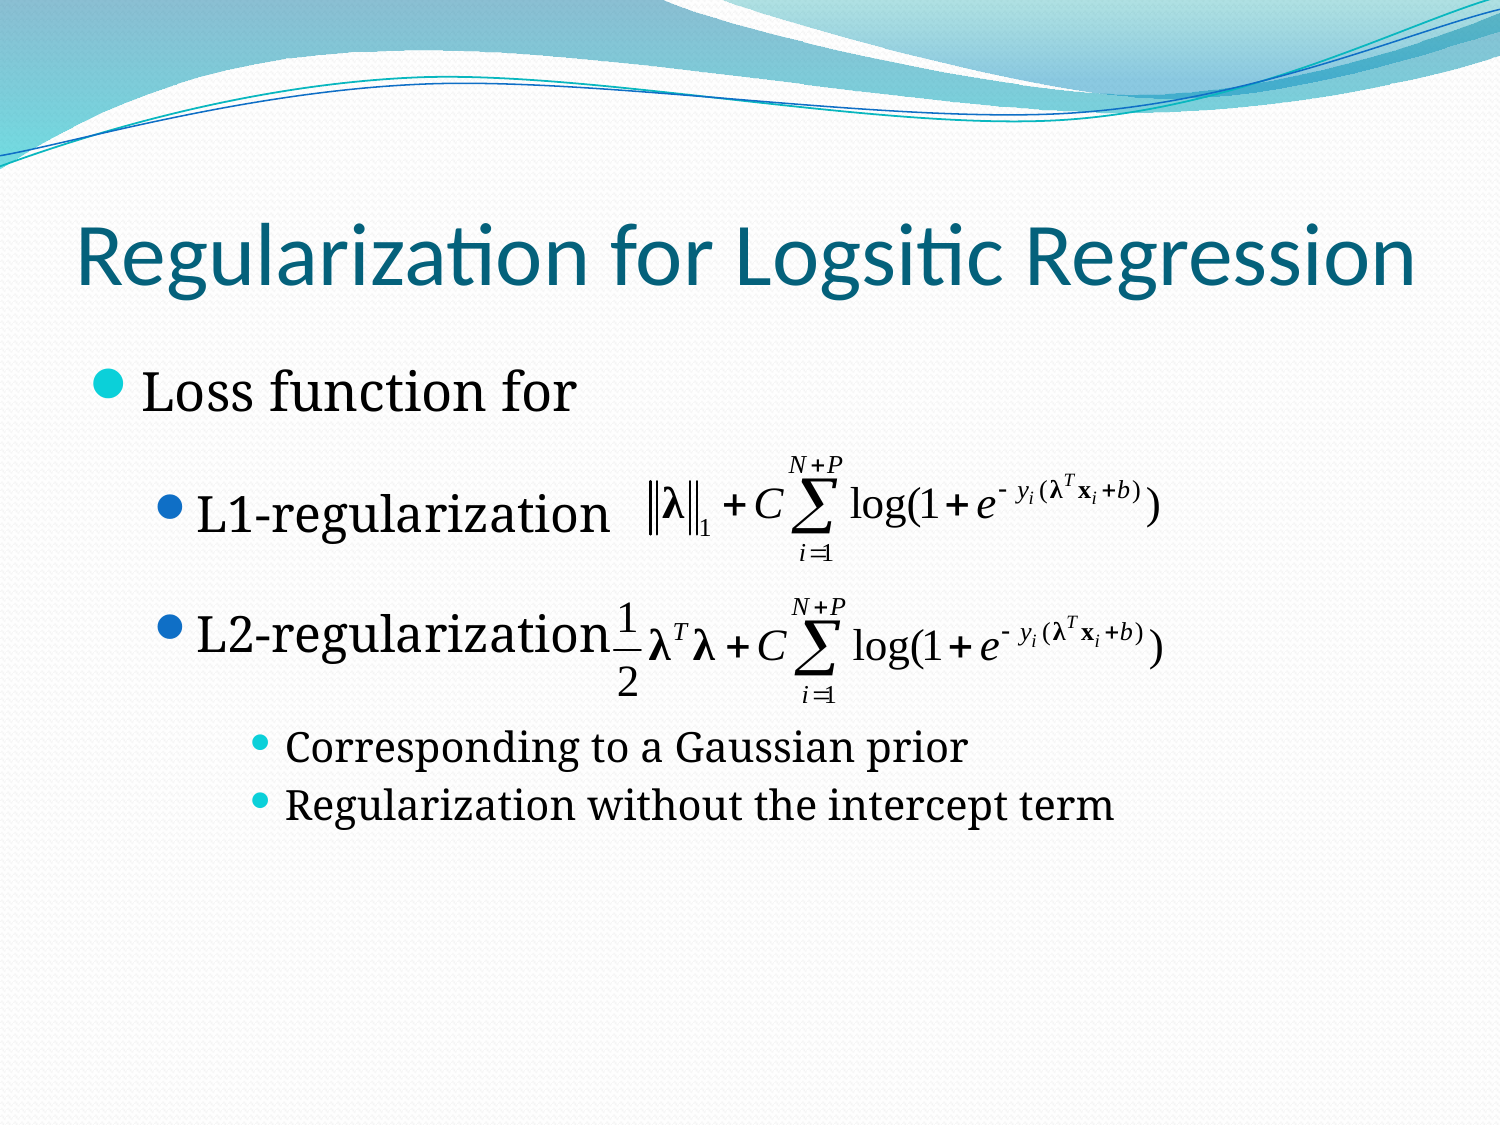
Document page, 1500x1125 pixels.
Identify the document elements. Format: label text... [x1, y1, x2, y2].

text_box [641, 443, 1170, 572]
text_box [606, 585, 1172, 714]
title Regularization for Logsitic Regression [75, 115, 1425, 303]
list Loss function for L1-regularization L2-regularization Corresponding to a Gaussian prior Regularization without the intercept term [75, 349, 1425, 1038]
